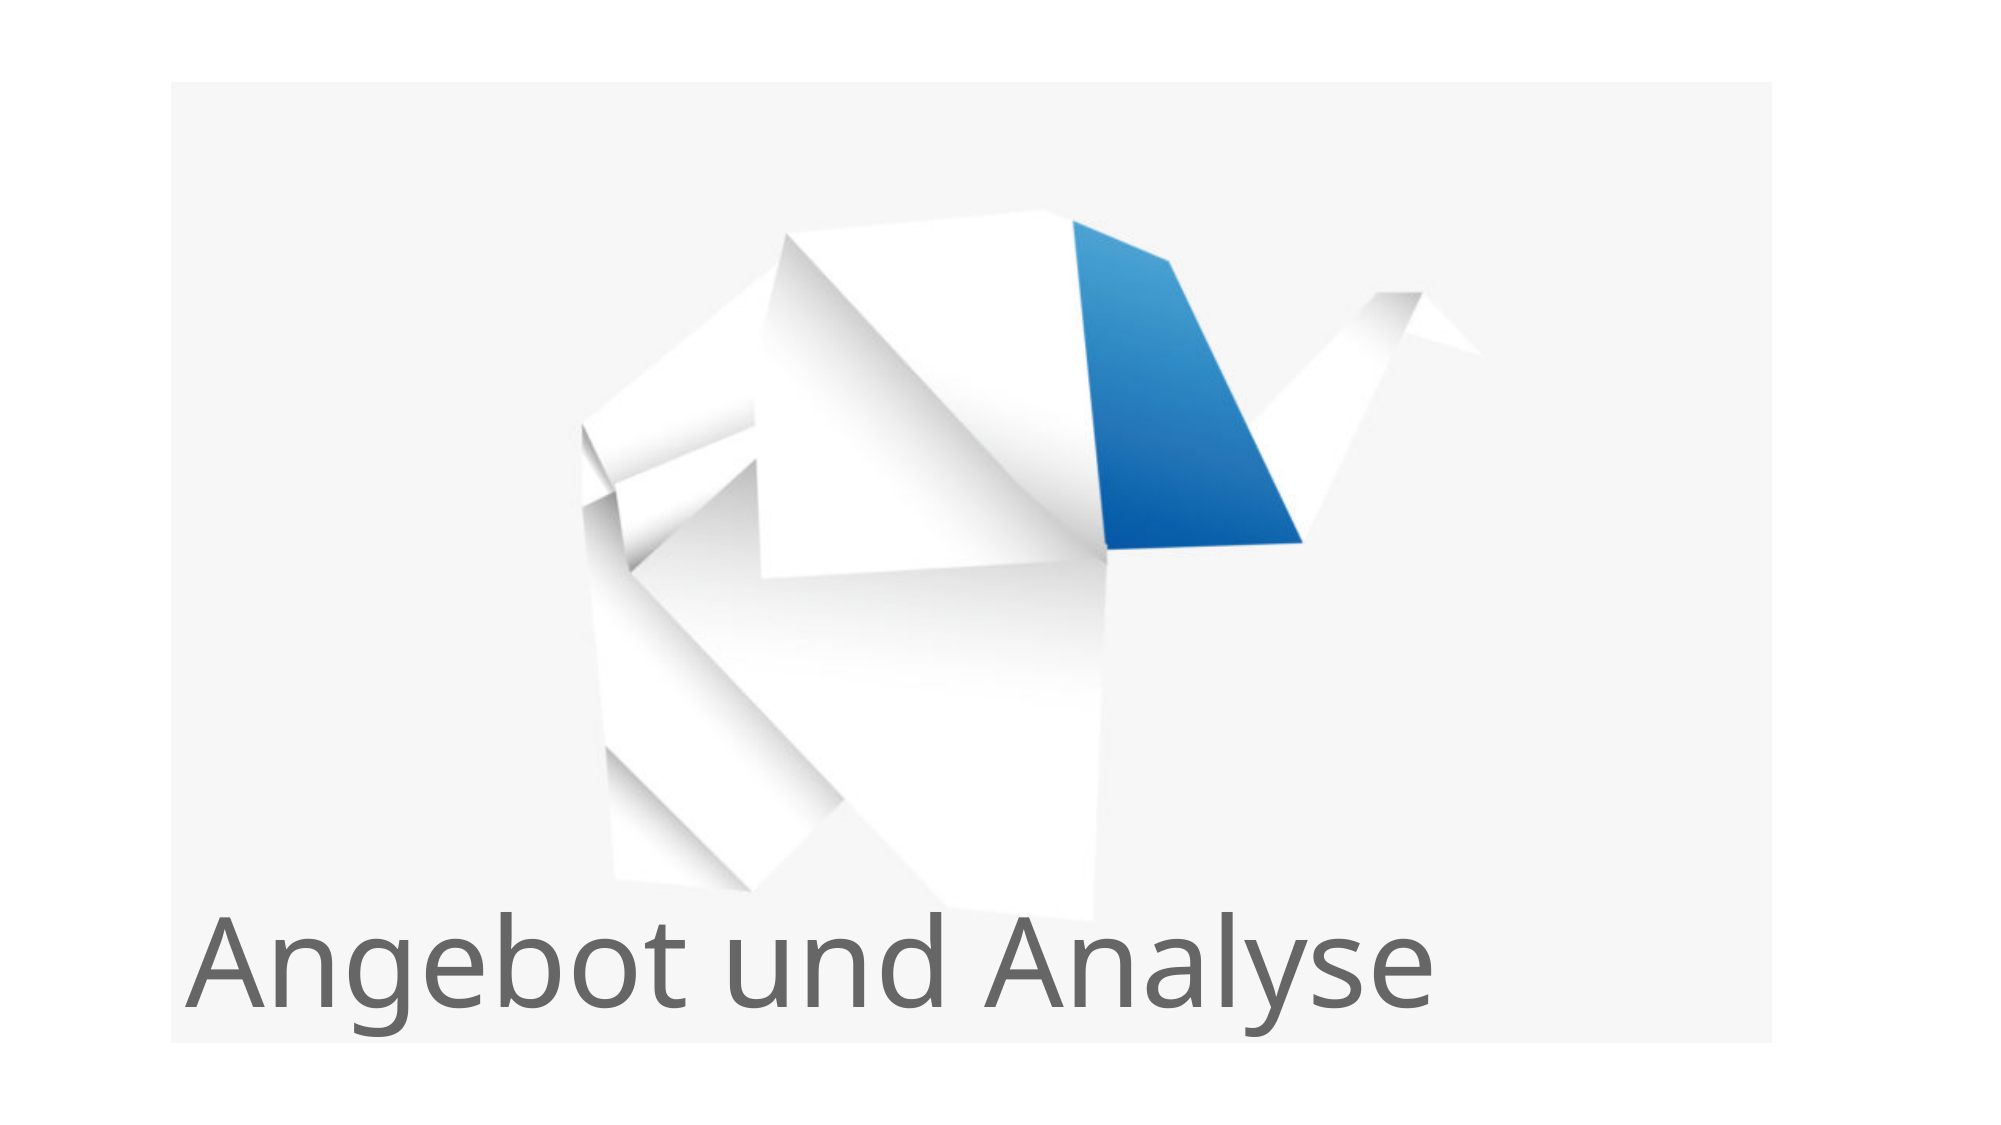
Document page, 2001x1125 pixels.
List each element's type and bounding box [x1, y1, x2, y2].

text_box [171, 82, 1772, 1043]
